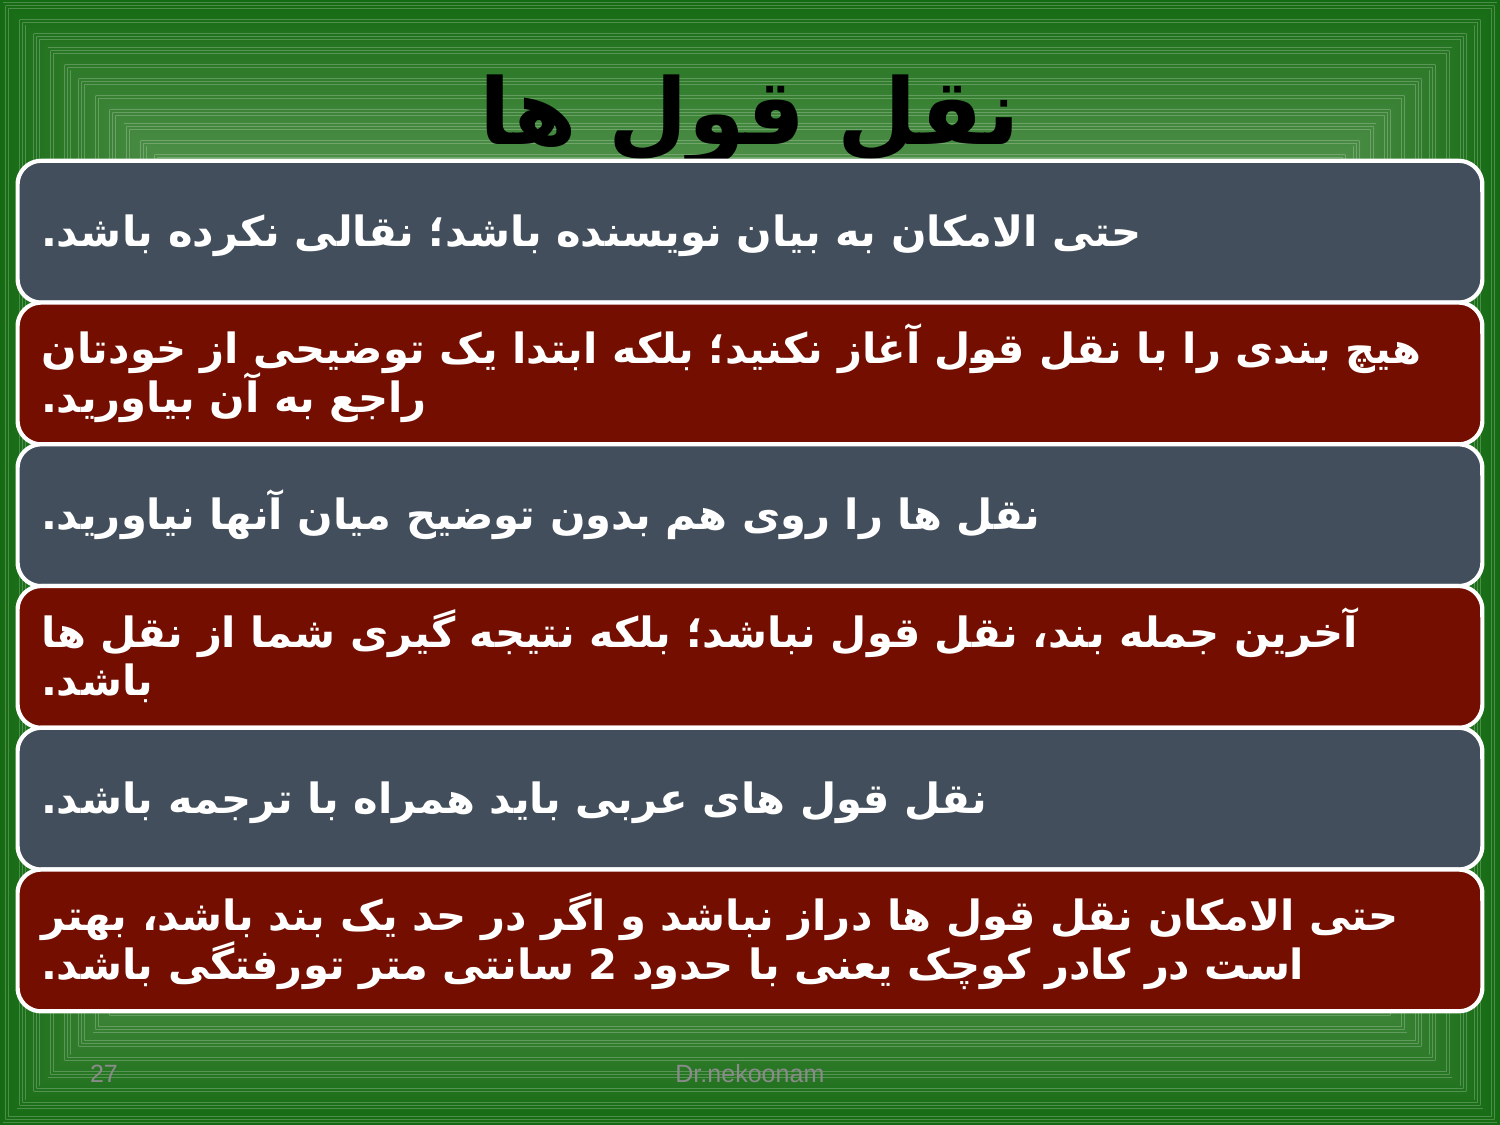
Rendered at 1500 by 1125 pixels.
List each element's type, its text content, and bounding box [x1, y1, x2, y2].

slide_number 27 [75, 1042, 425, 1103]
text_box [17, 160, 1483, 1012]
title نقل قول ها [112, 19, 1388, 158]
footer Dr.nekoonam [512, 1042, 988, 1103]
slide_number [1074, 1042, 1425, 1103]
